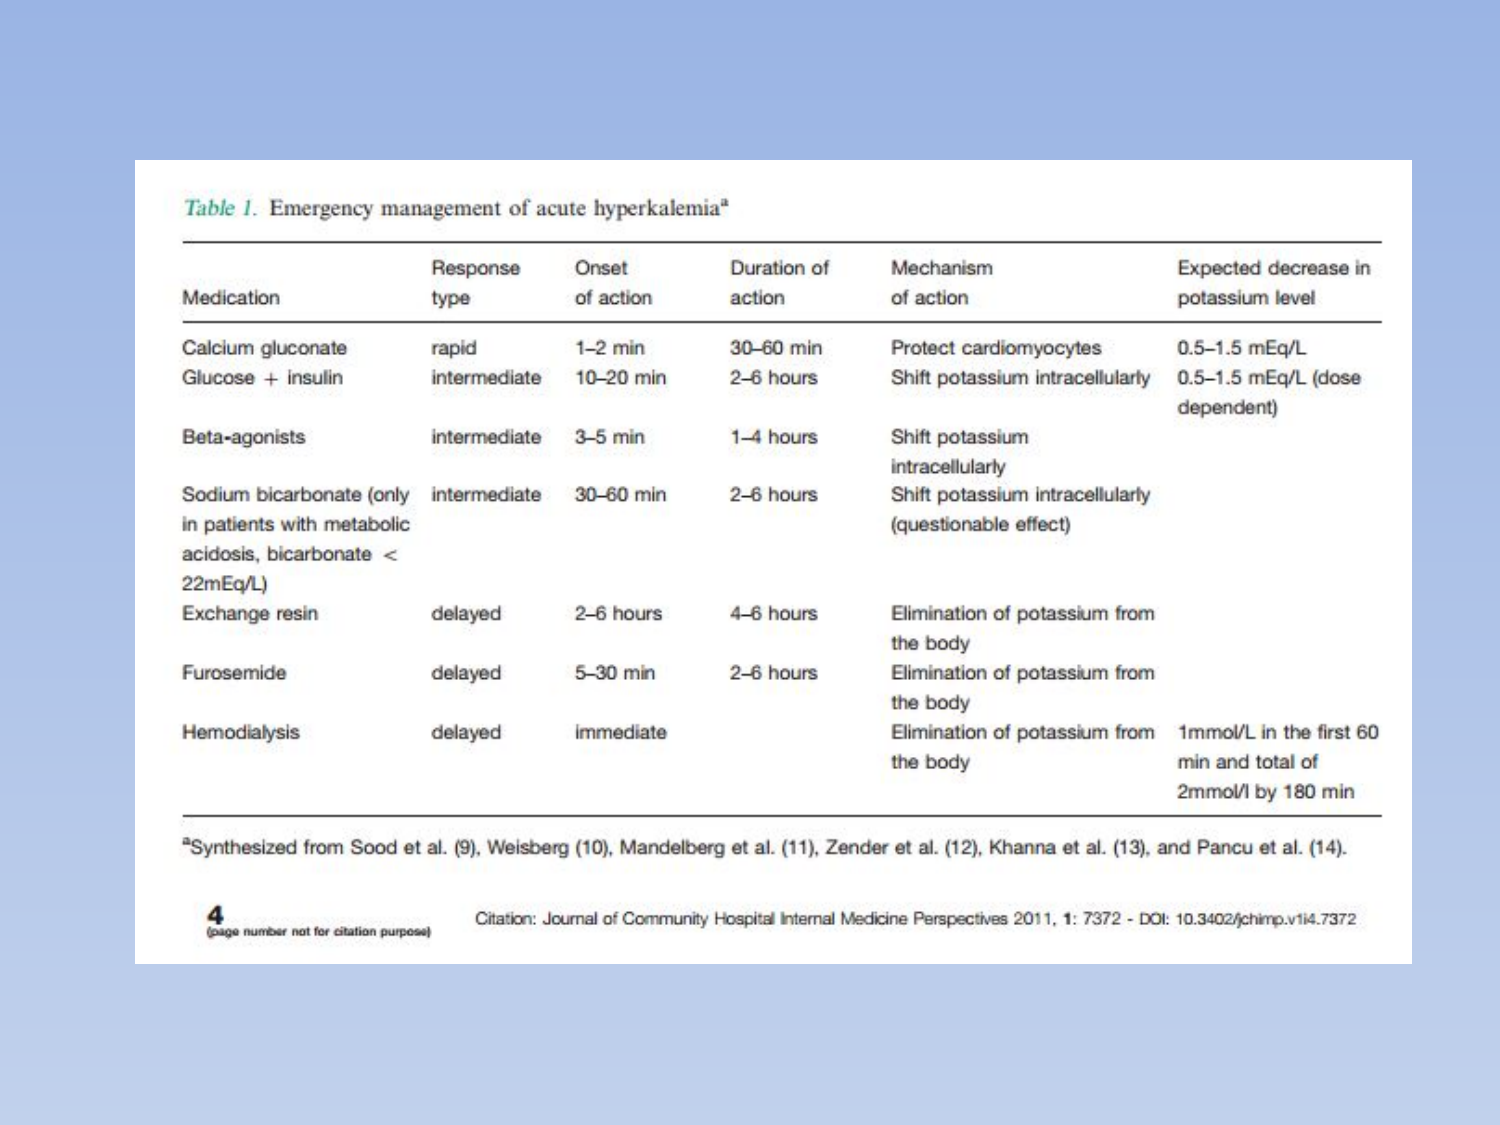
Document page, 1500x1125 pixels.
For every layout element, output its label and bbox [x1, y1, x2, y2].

picture [135, 160, 1412, 964]
